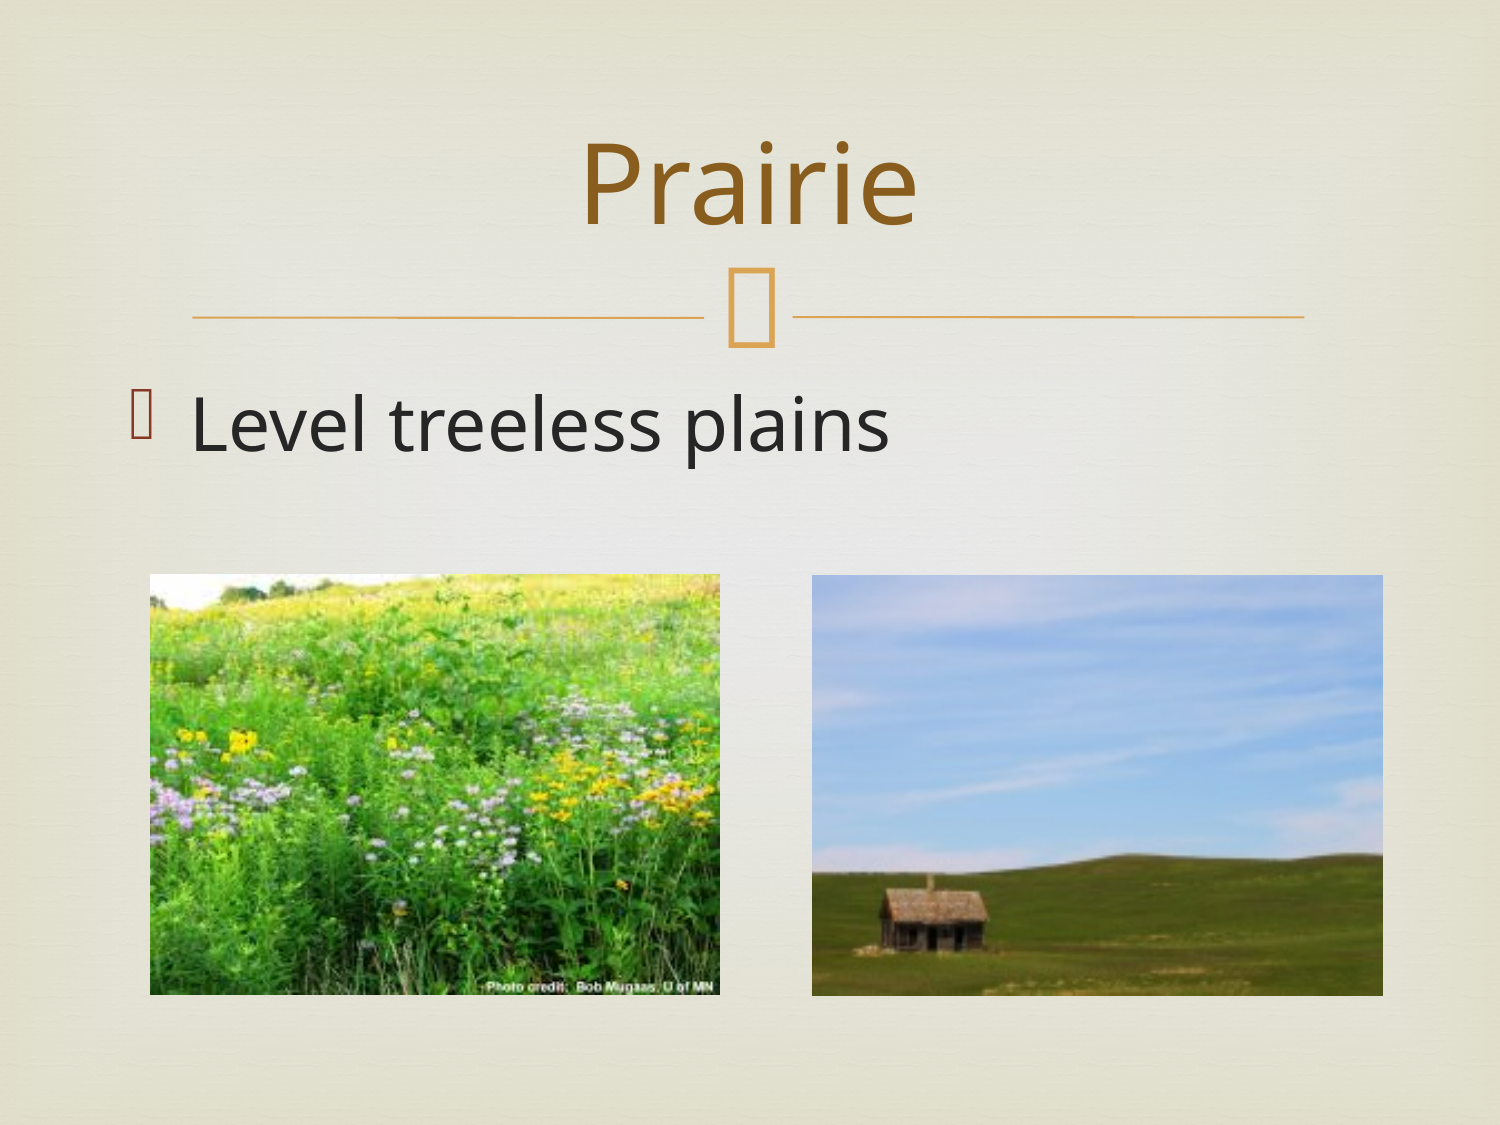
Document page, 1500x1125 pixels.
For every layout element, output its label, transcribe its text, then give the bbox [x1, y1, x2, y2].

picture [811, 574, 1383, 996]
picture [149, 574, 721, 996]
title Prairie [112, 93, 1386, 267]
list Level treeless plains [114, 368, 1386, 600]
